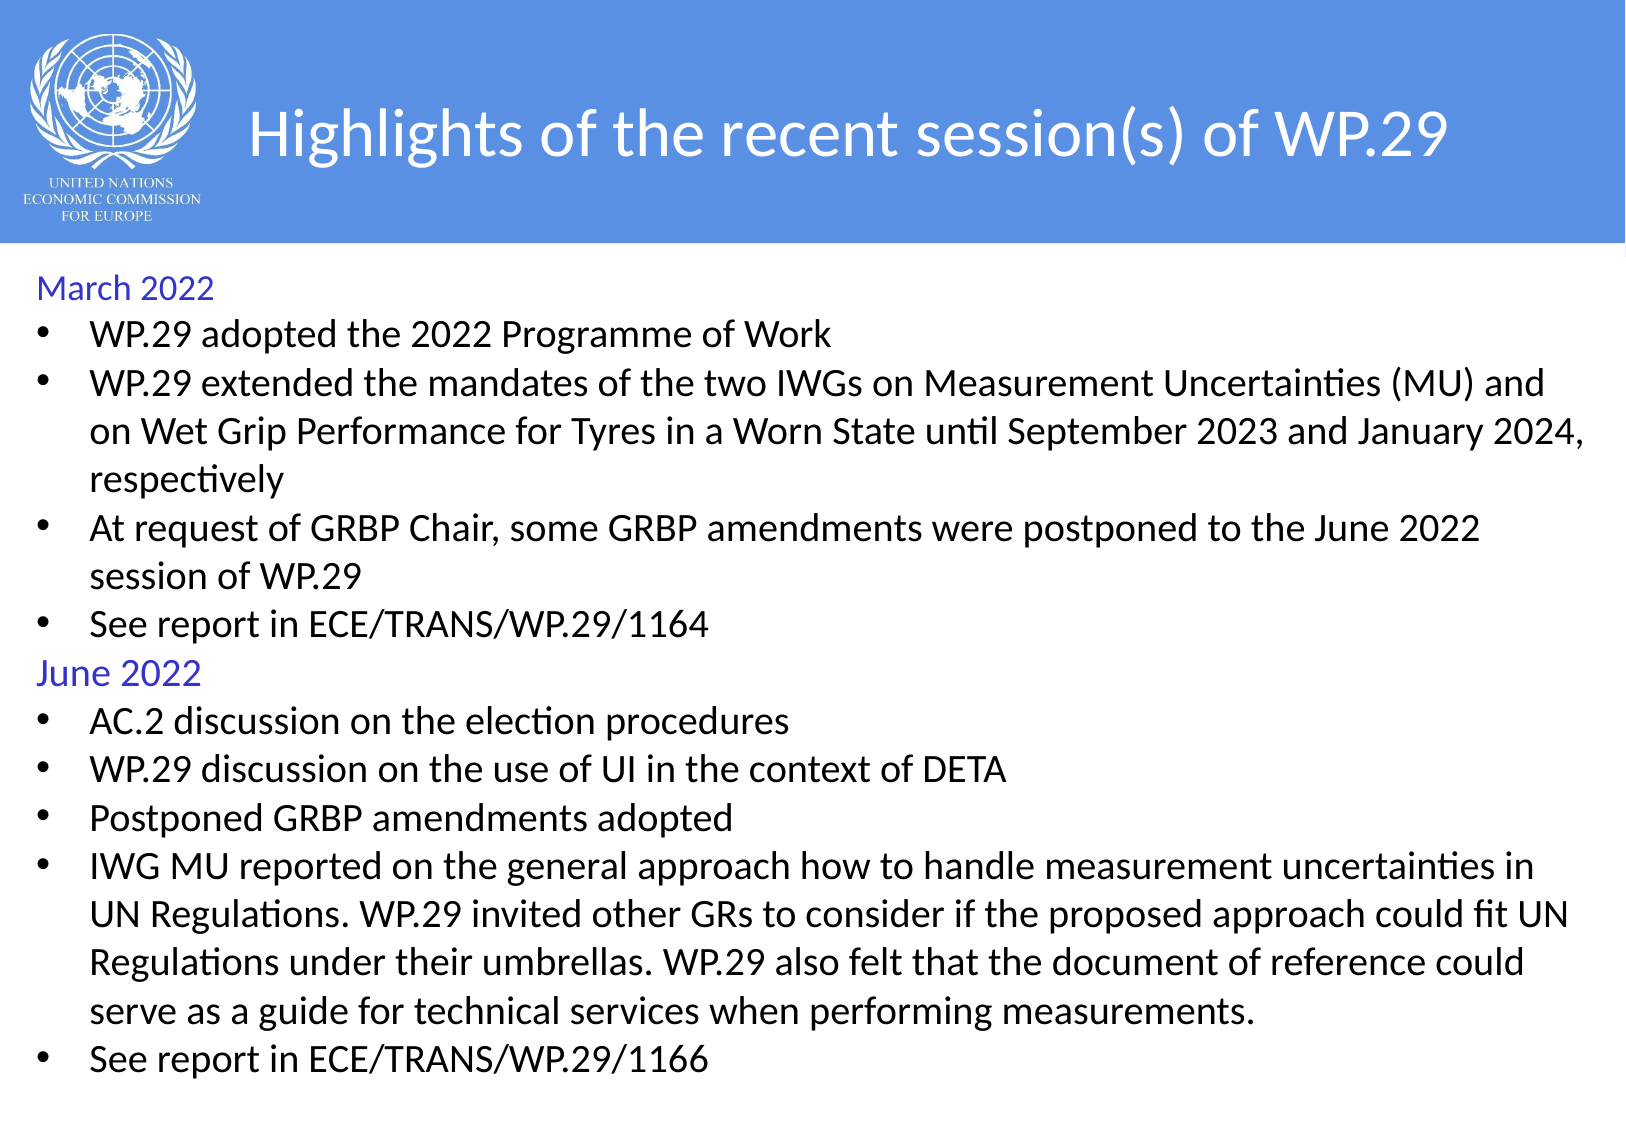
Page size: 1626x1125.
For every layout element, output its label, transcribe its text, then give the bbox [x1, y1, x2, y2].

title Highlights of the recent session(s) of WP.29 [233, 57, 1544, 256]
picture [0, 0, 1626, 1125]
list March 2022 WP.29 adopted the 2022 Programme of Work WP.29 extended the mandates of the two IWGs on Measurement Uncertainties (MU) and on Wet Grip Performance for Tyres in a Worn State until September 2023 and January 2024, respectively At request of GRBP Chair, some GRBP amendments were postponed to the June 2022 session of WP.29 See report in ECE/TRANS/WP.29/1164 June 2022 AC.2 discussion on the election procedures WP.29 discussion on the use of UI in the context of DETA Postponed GRBP amendments adopted IWG MU reported on the general approach how to handle measurement uncertainties in UN Regulations. WP.29 invited other GRs to consider if the proposed approach could fit UN Regulations under their umbrellas. WP.29 also felt that the document of reference could serve as a guide for technical services when performing measurements. See report in ECE/TRANS/WP.29/1166 [21, 256, 1604, 1094]
